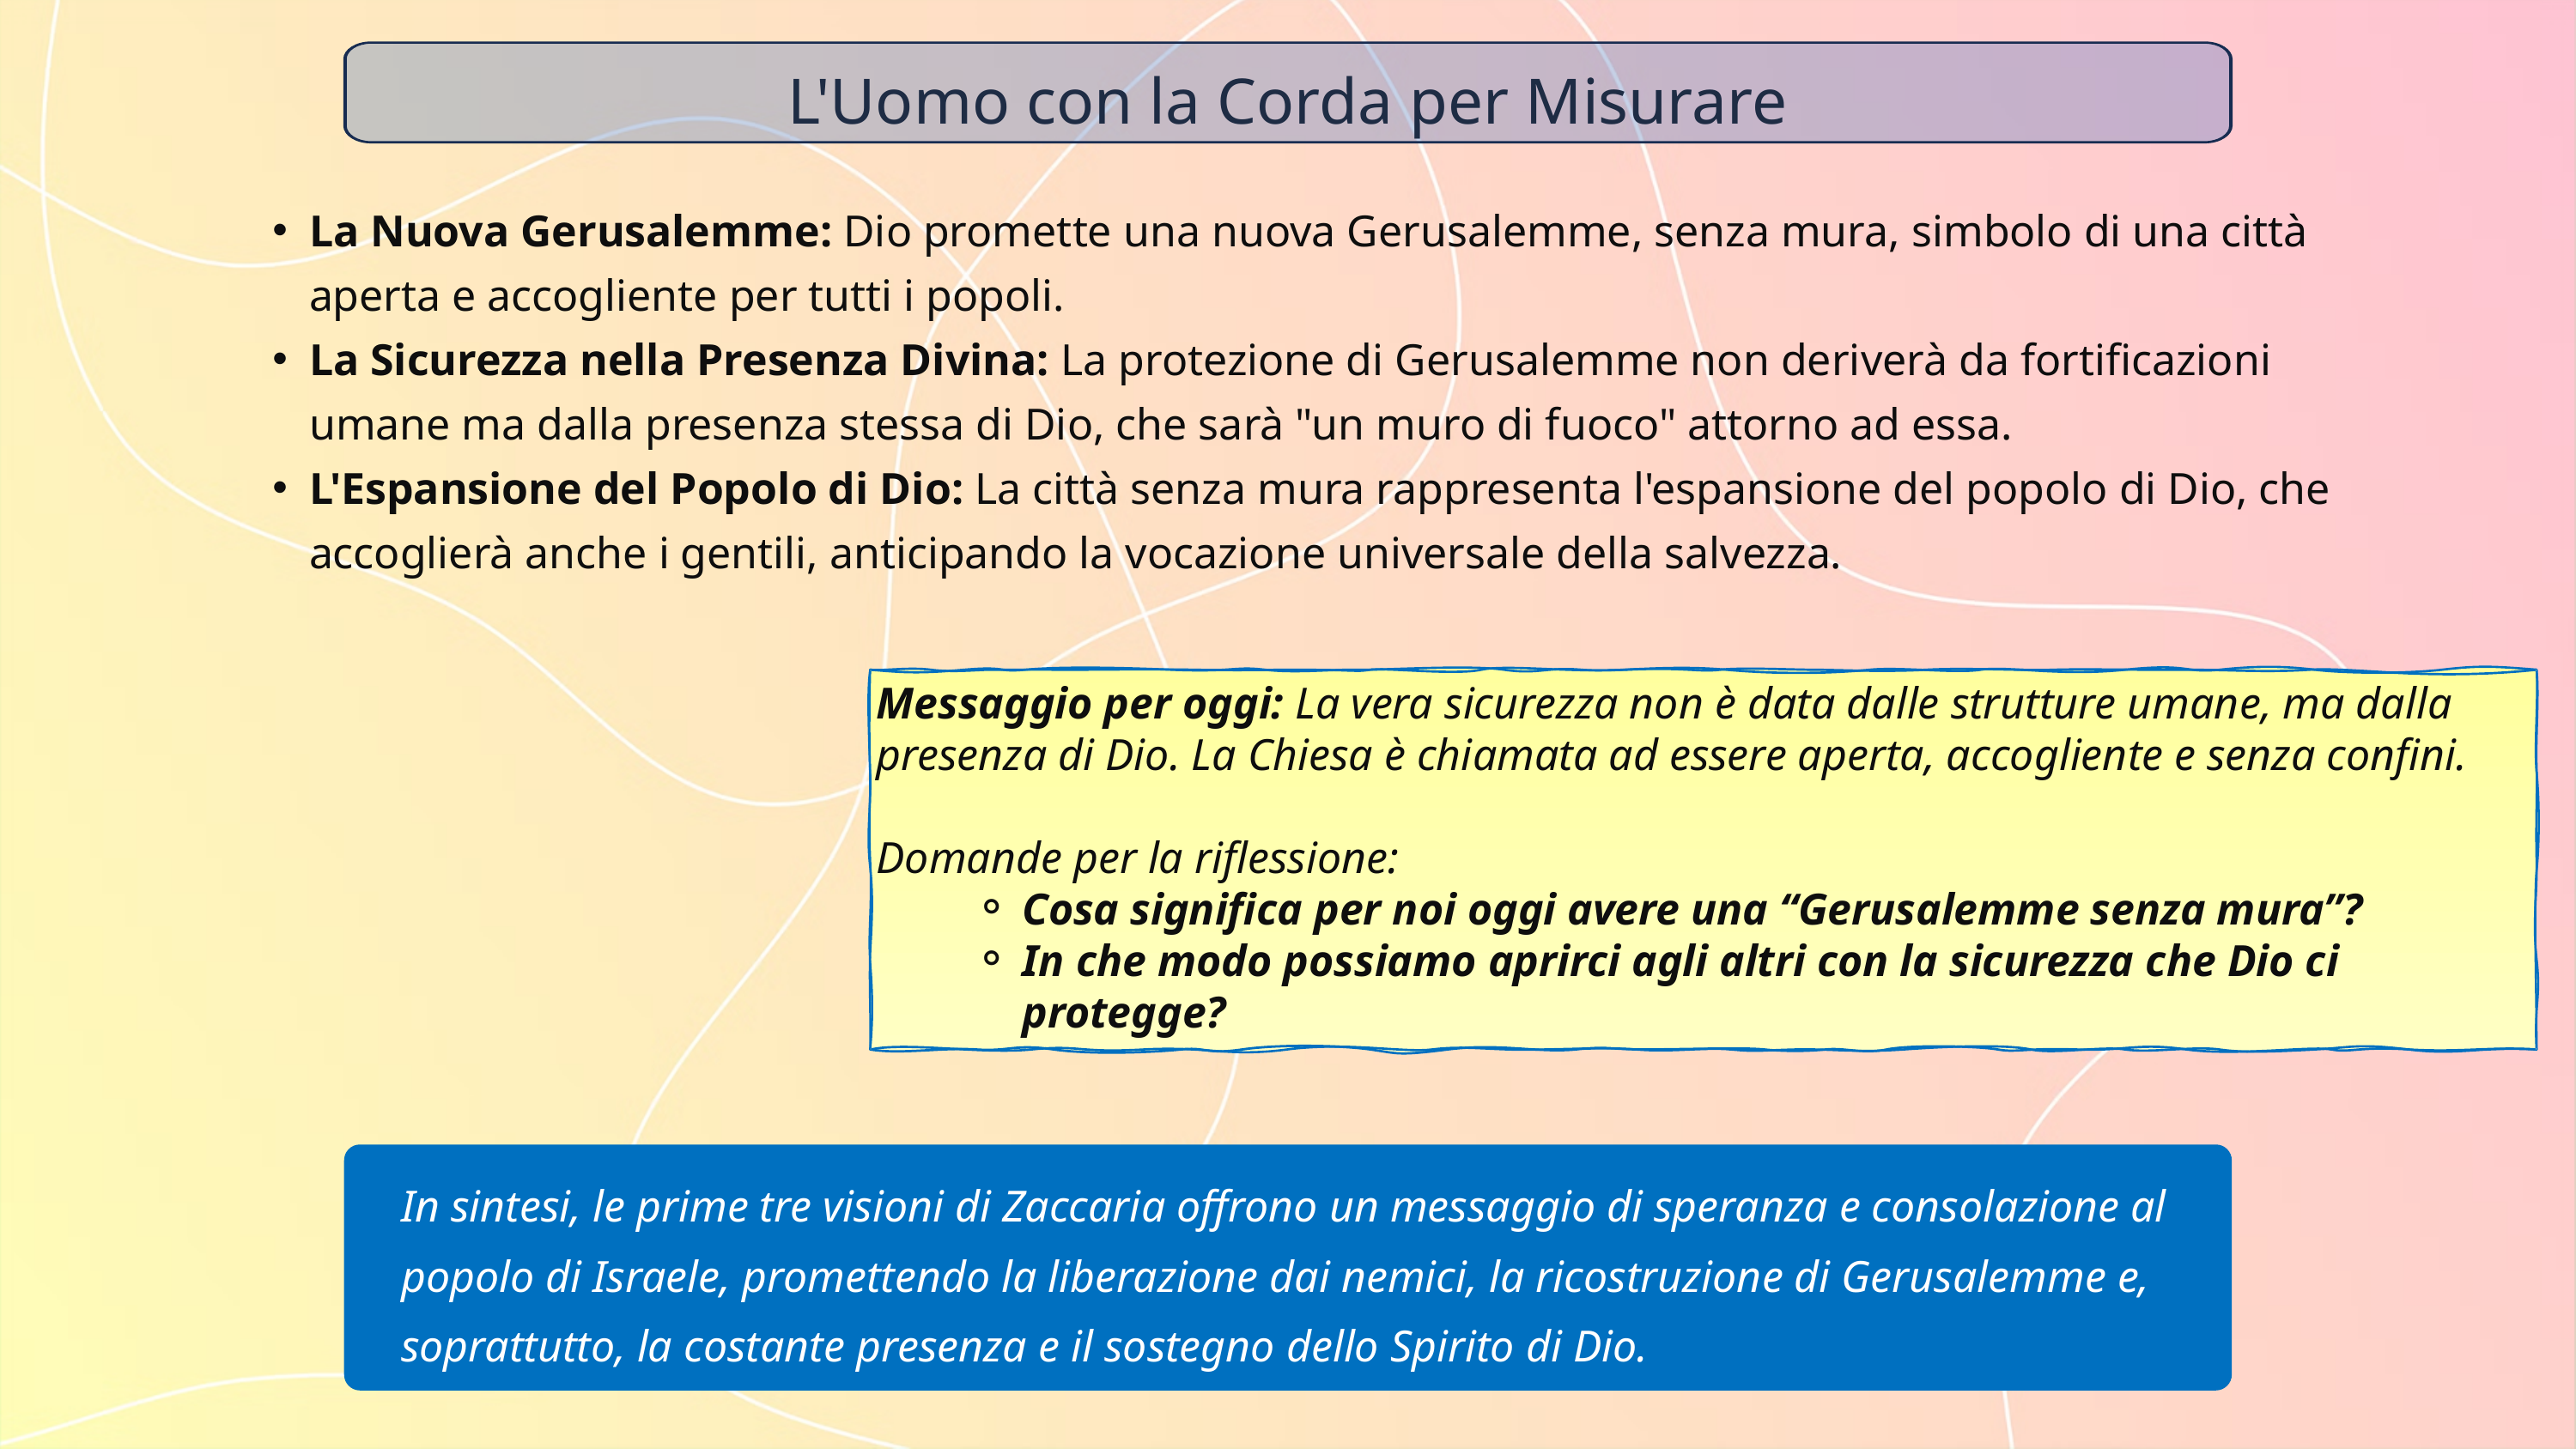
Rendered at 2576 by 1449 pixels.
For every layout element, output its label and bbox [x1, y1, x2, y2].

text_box [868, 668, 2538, 1052]
text_box [235, 41, 2341, 575]
text_box [0, 0, 2576, 1449]
text_box [343, 1144, 2233, 1391]
